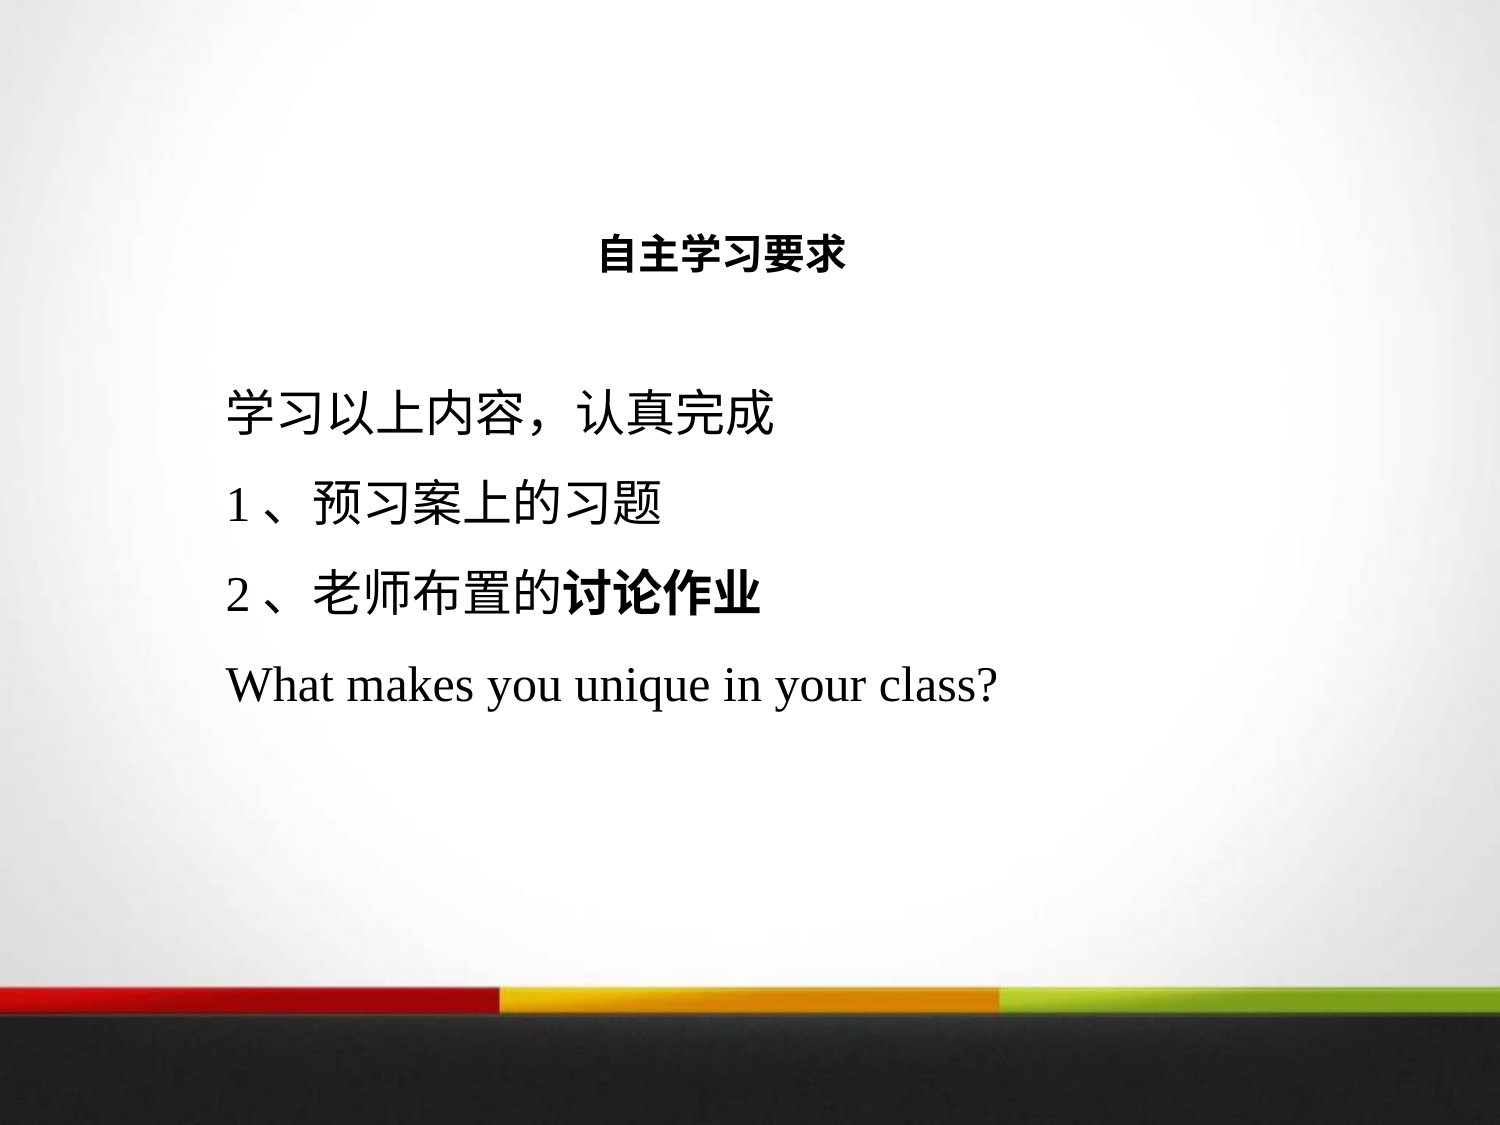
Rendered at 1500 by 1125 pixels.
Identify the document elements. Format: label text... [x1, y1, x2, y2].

text_box 学习以上内容，认真完成 1、预习案上的习题 2、老师布置的讨论作业 What makes you unique in your class? [210, 343, 1301, 719]
picture [0, 0, 1500, 1125]
text_box 自主学习要求 [562, 195, 882, 286]
